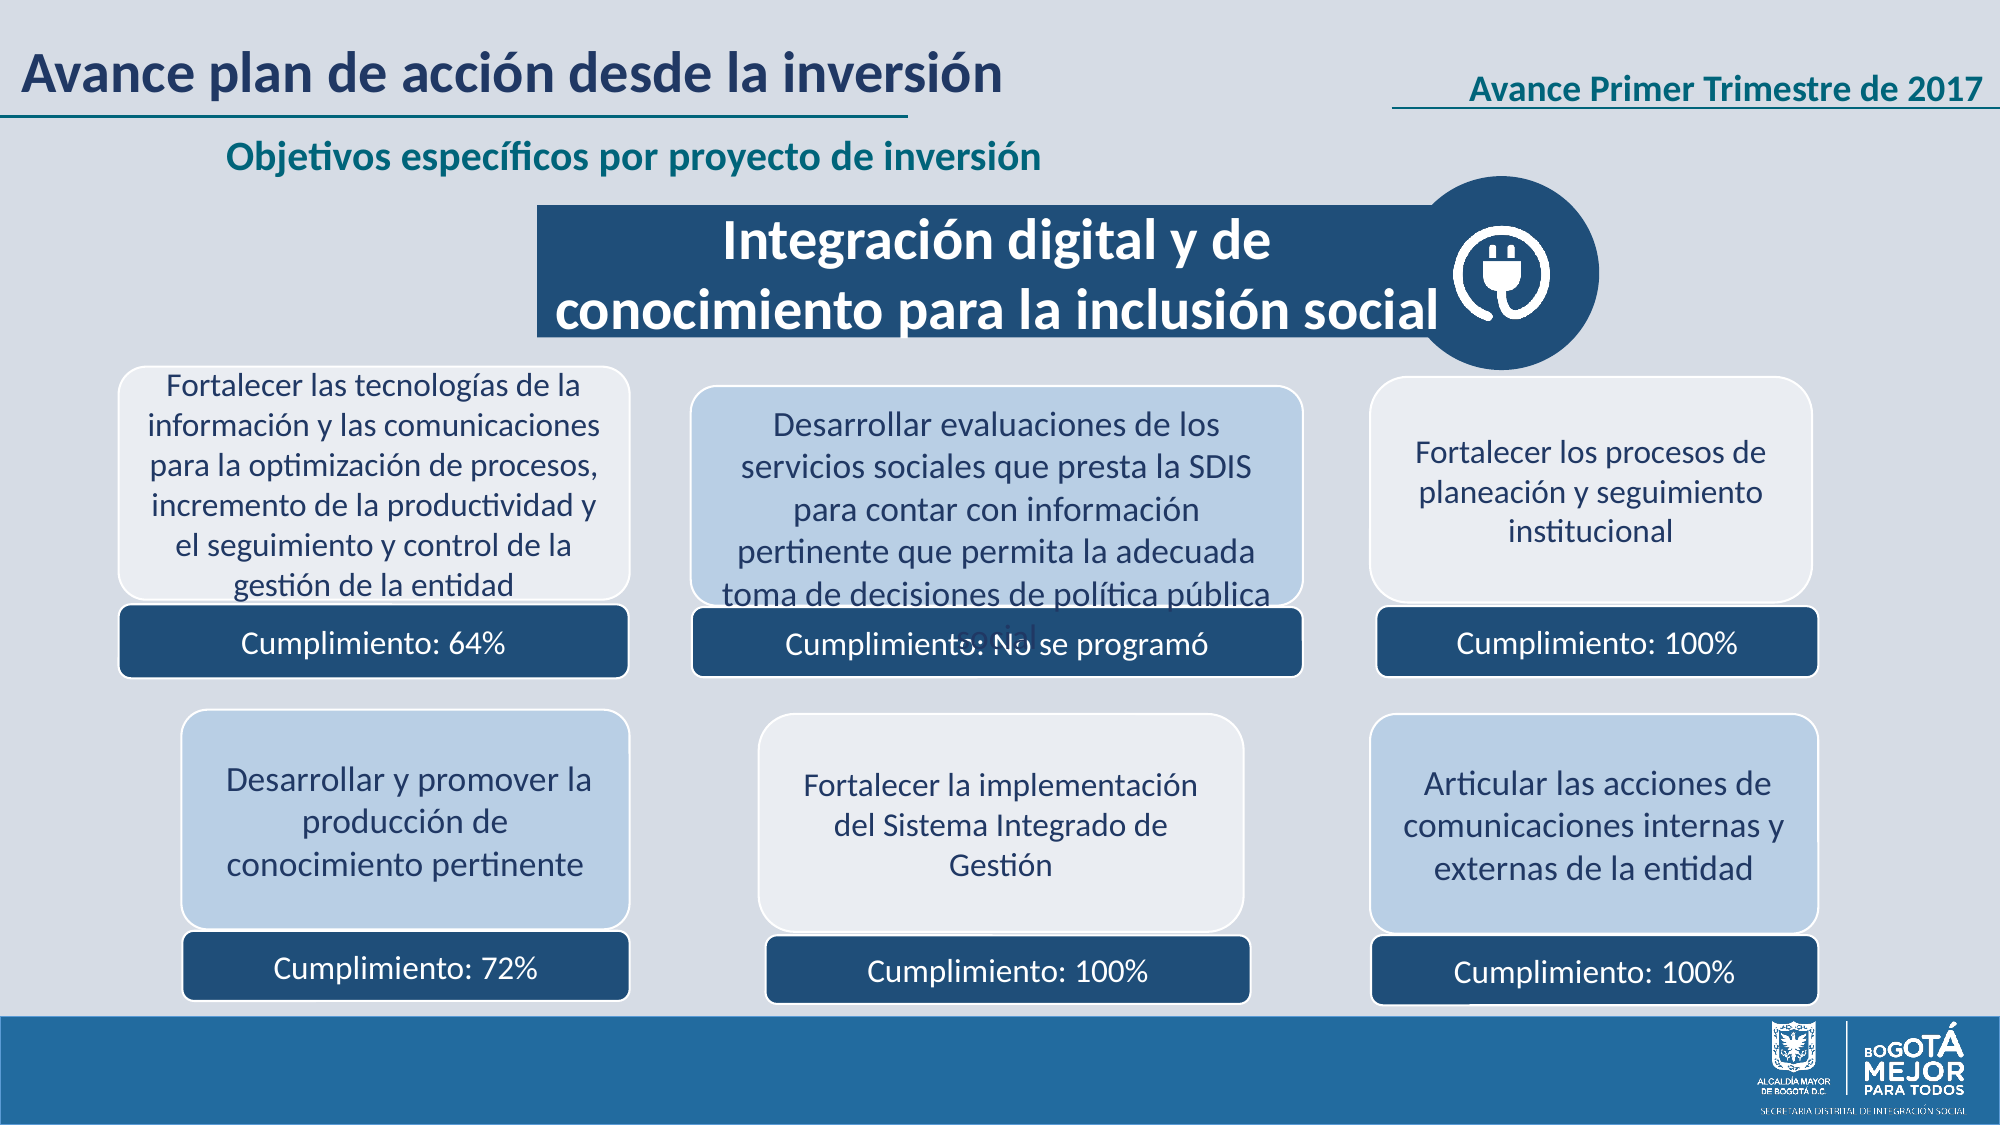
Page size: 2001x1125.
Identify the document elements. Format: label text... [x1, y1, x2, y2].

text_box Integración digital y de conocimiento para la inclusión social [536, 204, 1459, 338]
text_box Avance Primer Trimestre de 2017 [1445, 56, 1999, 107]
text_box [1370, 376, 1819, 678]
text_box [758, 713, 1251, 1004]
picture [1453, 224, 1550, 322]
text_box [690, 385, 1303, 678]
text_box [1370, 713, 1819, 1006]
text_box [118, 366, 630, 679]
text_box [1427, 175, 1601, 372]
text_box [181, 709, 630, 1001]
picture [1757, 1021, 1967, 1117]
text_box Avance Primer Trimestre de 2017 [1445, 109, 1999, 117]
text_box Objetivos específicos por proyecto de inversión [211, 120, 1058, 186]
text_box Avance plan de acción desde la inversión [6, 26, 1019, 112]
